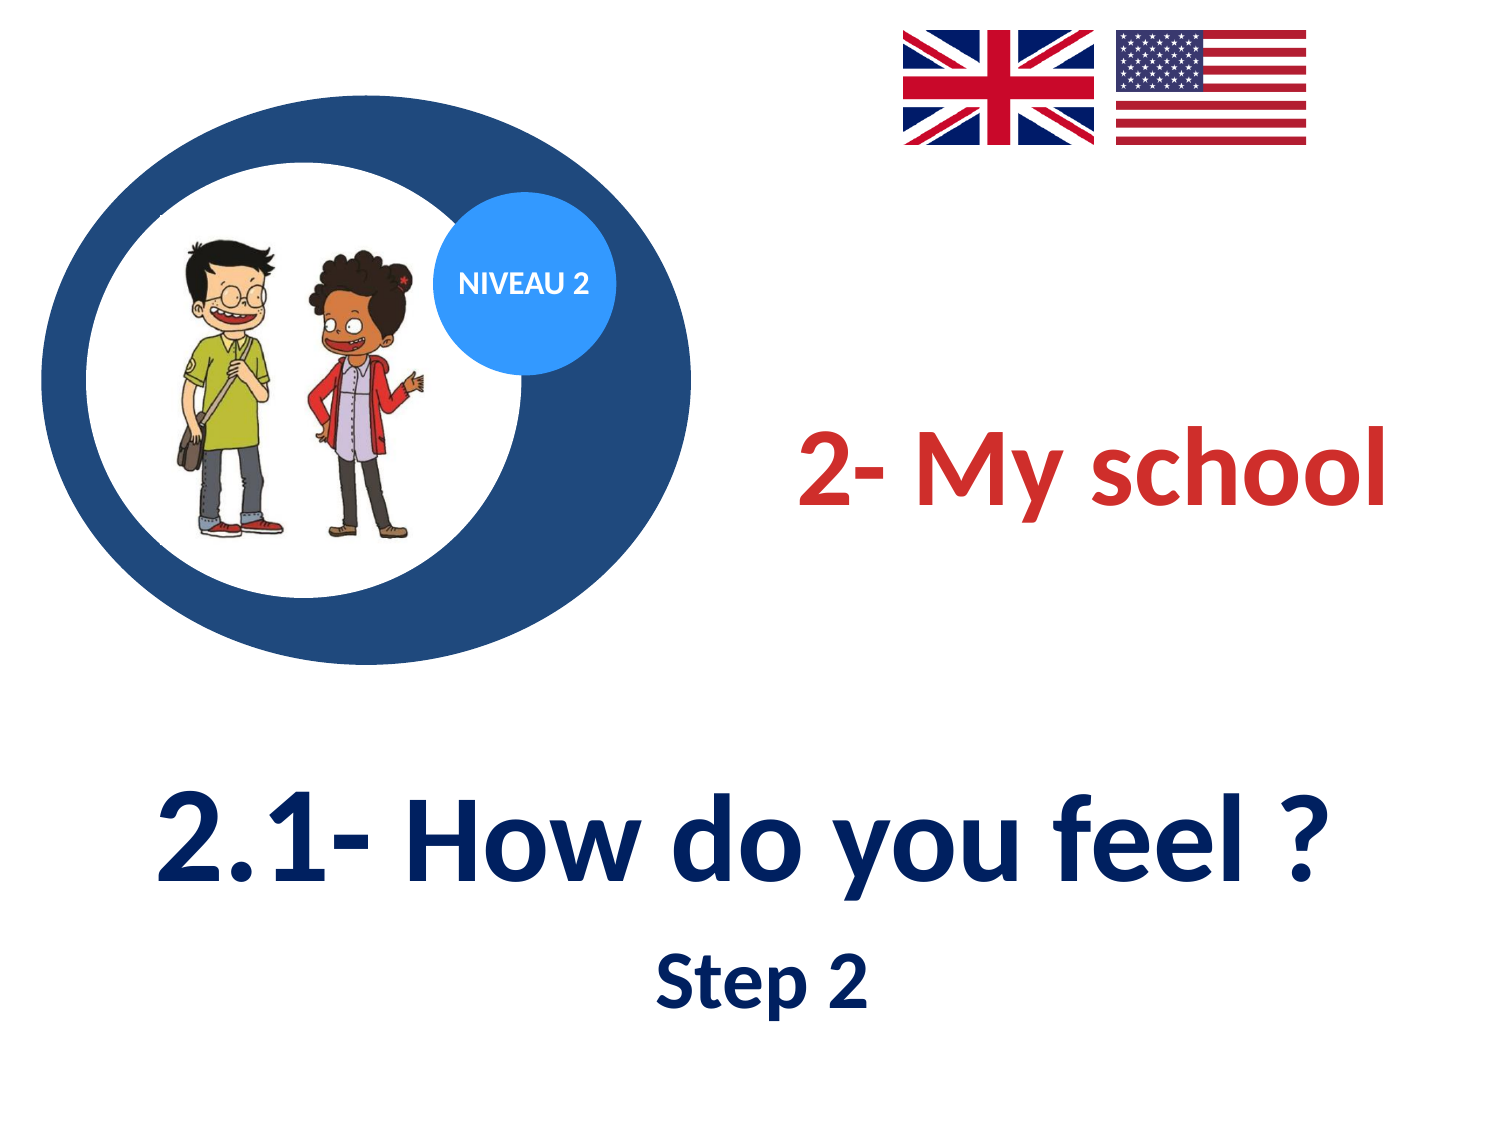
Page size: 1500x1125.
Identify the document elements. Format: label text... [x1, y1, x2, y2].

picture [903, 30, 1094, 146]
text_box 2- My school [781, 385, 1407, 536]
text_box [41, 95, 692, 666]
text_box 2.1- How do you feel ? [53, 736, 1436, 916]
picture [1115, 30, 1307, 146]
text_box Step 2 [71, 917, 1454, 1033]
